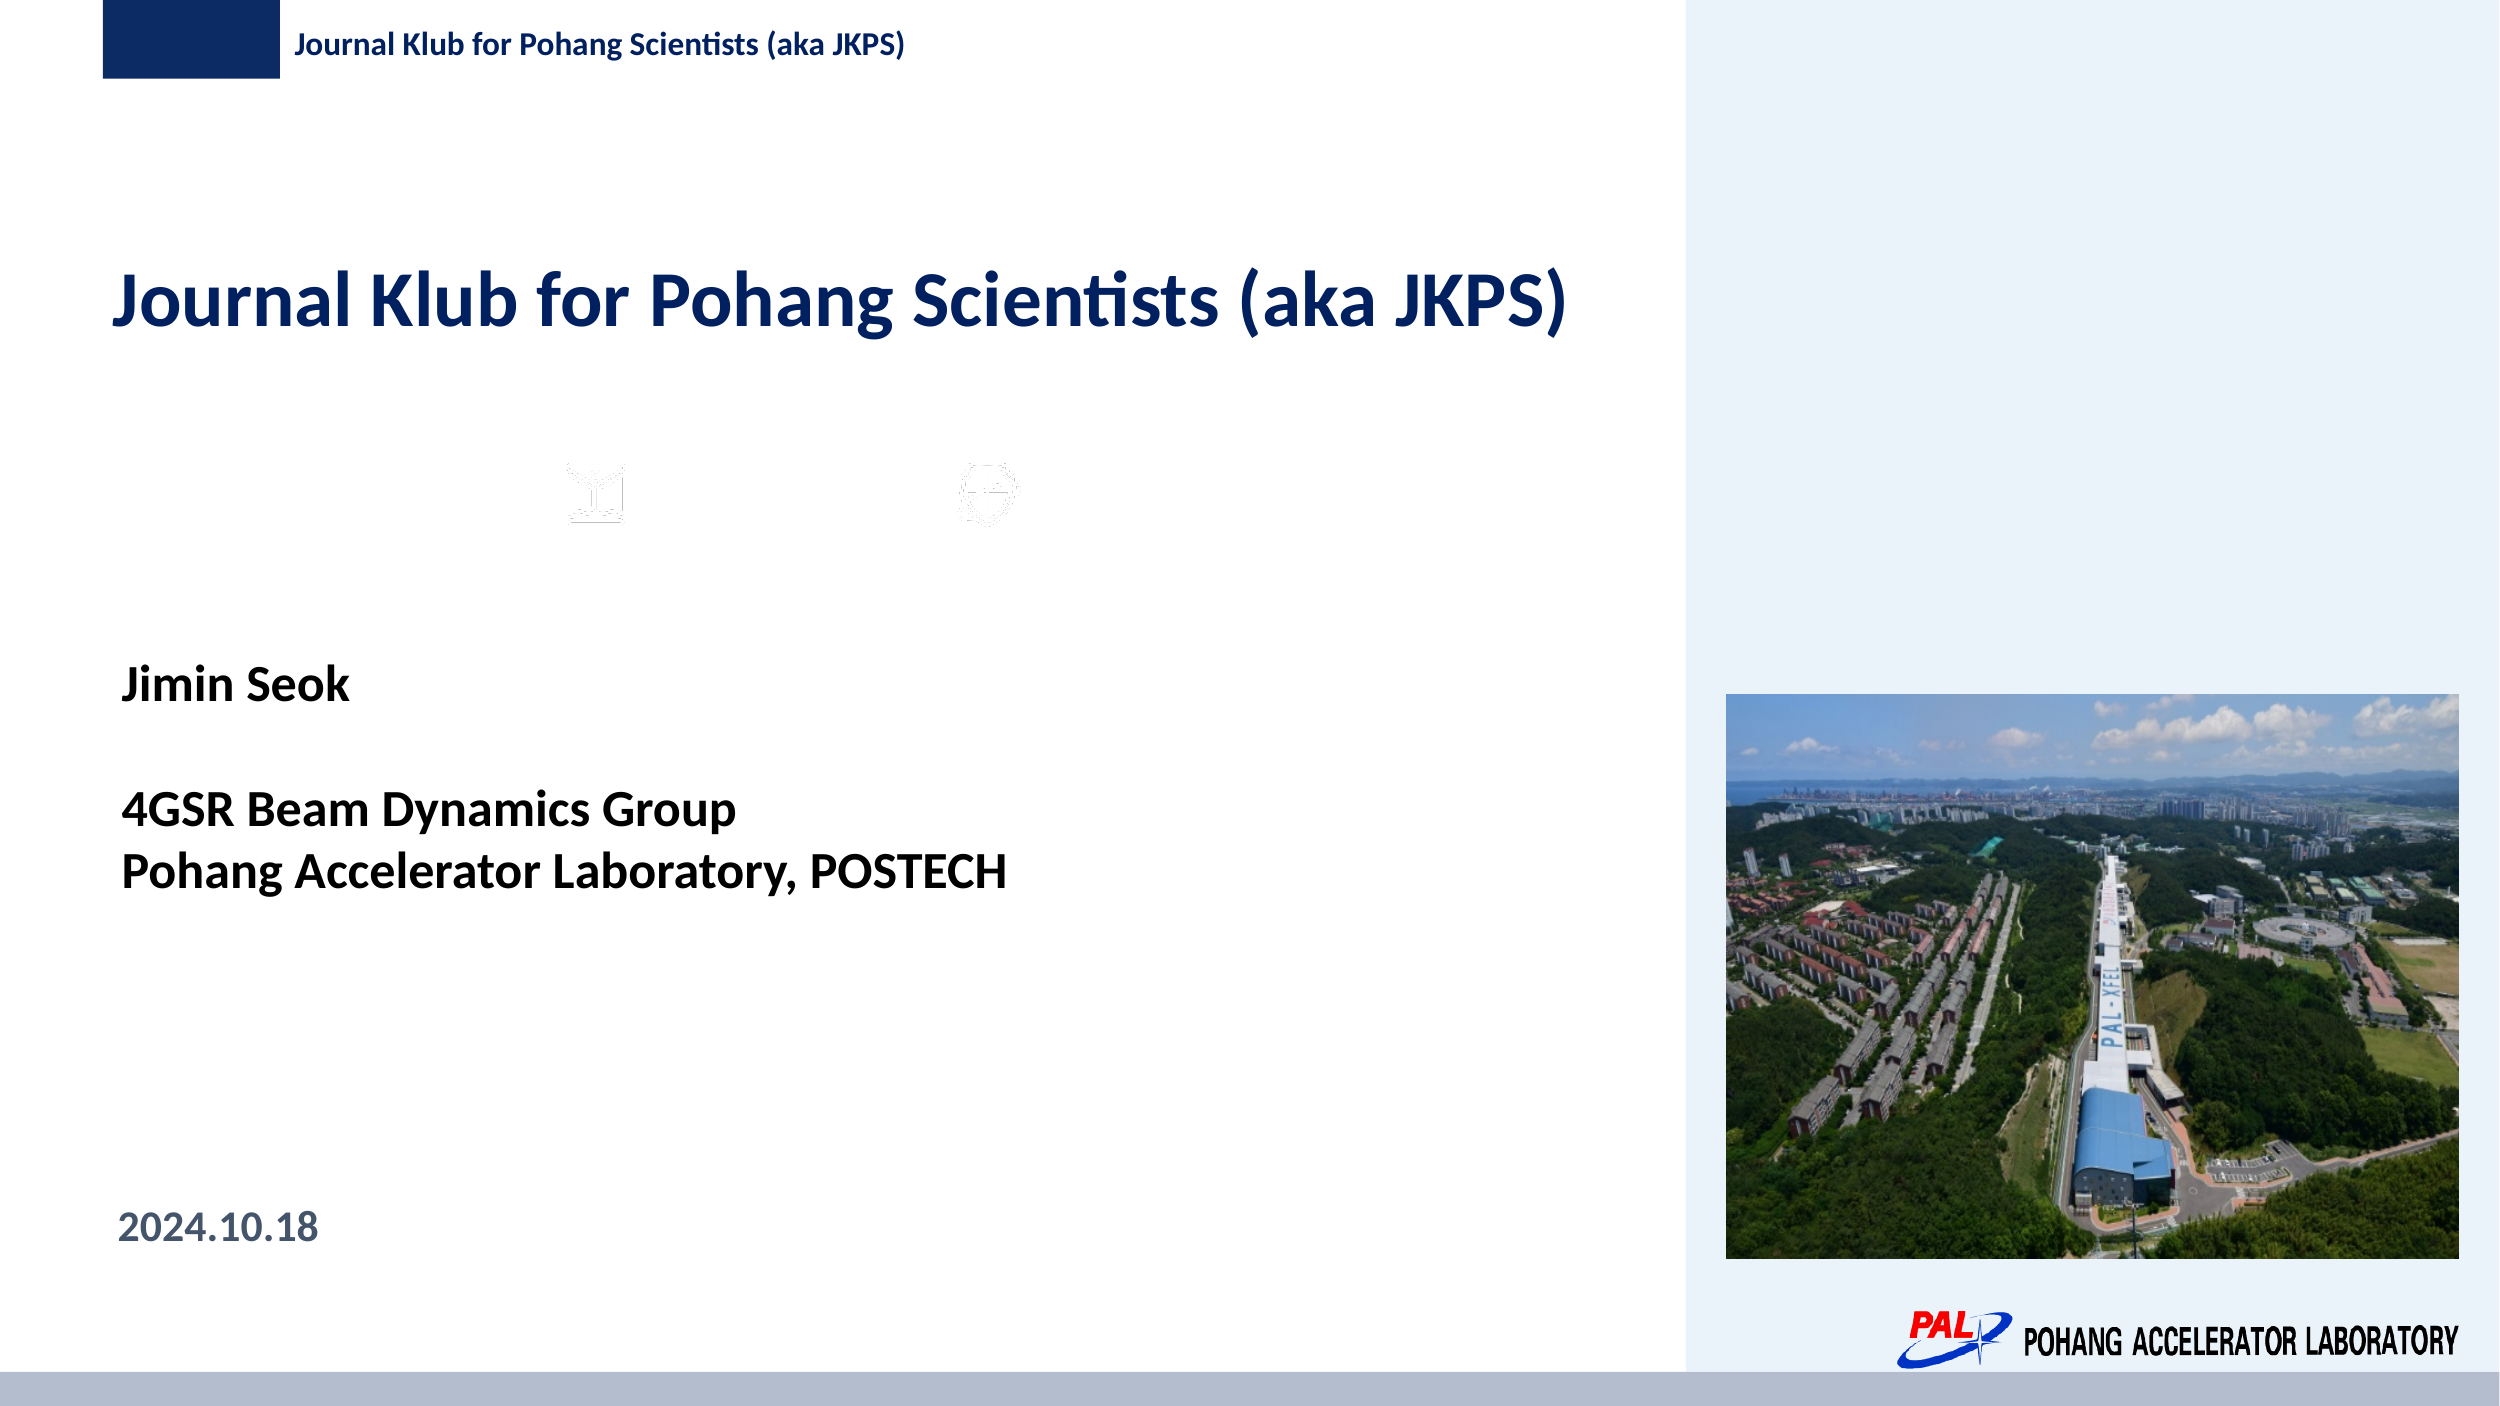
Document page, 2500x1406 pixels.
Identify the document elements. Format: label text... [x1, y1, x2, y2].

text_box 2024.10.18 [102, 1190, 933, 1258]
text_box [102, 0, 1583, 79]
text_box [98, 239, 2393, 910]
text_box [0, 1371, 2500, 1406]
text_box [1685, 0, 2500, 1372]
